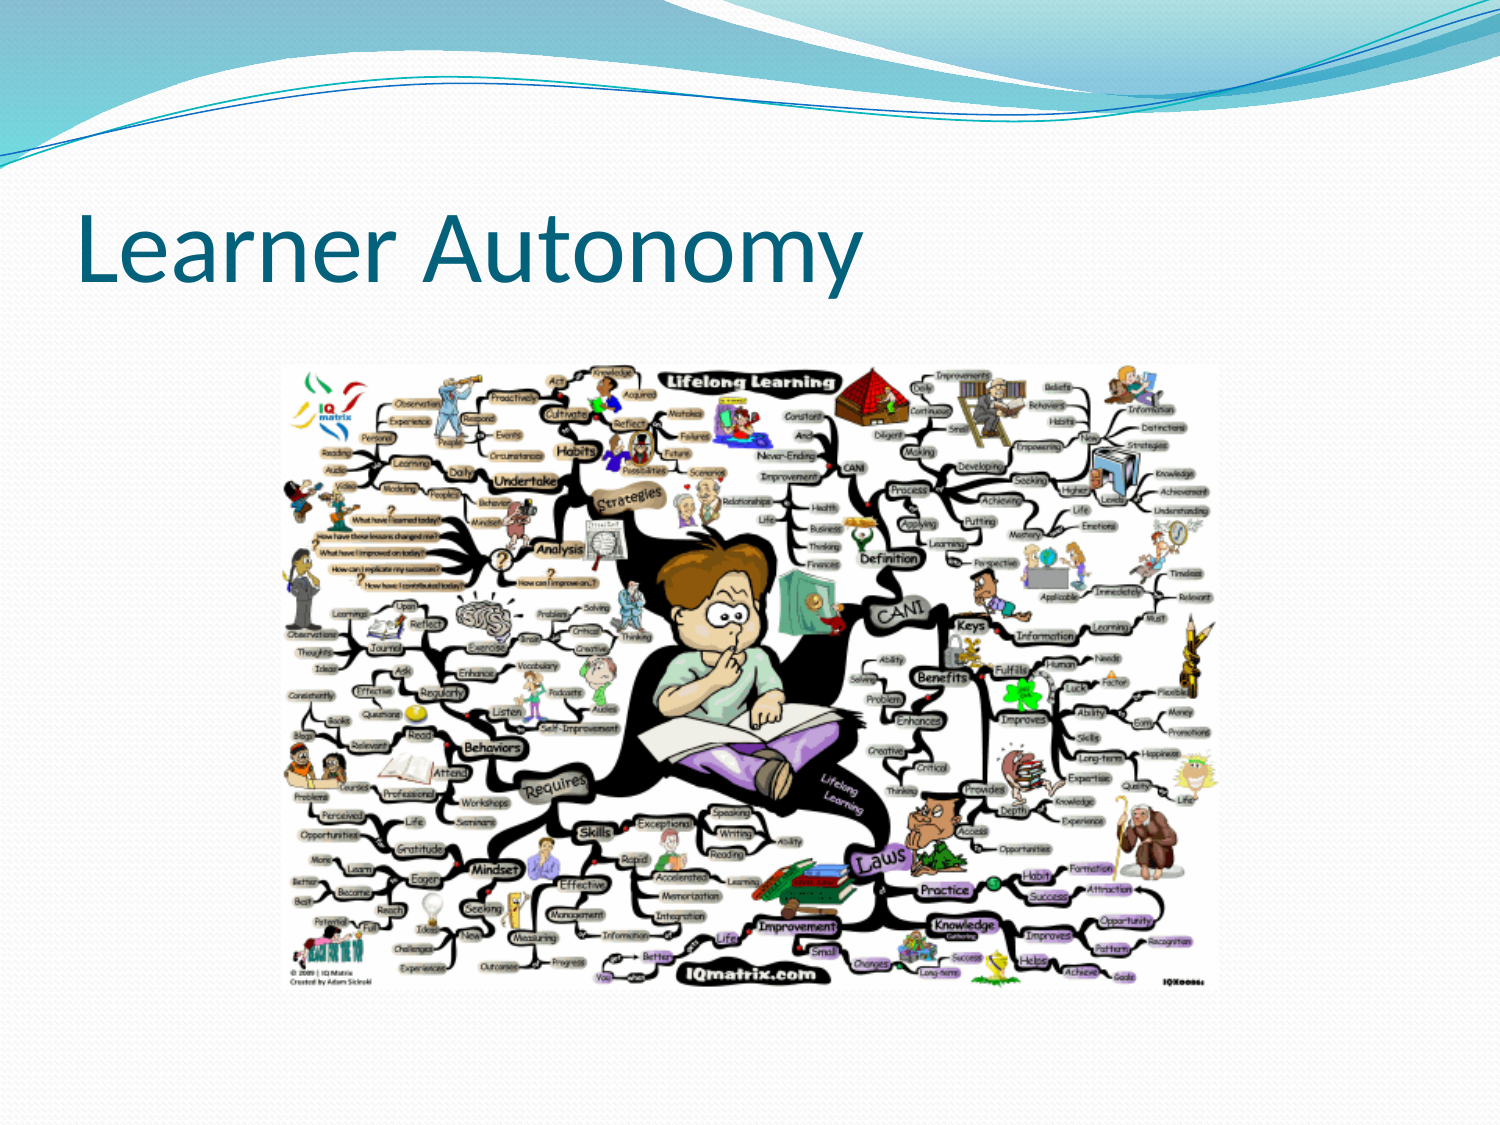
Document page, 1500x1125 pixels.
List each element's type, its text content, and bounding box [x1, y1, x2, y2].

title Learner Autonomy [75, 115, 1425, 303]
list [281, 364, 1219, 991]
